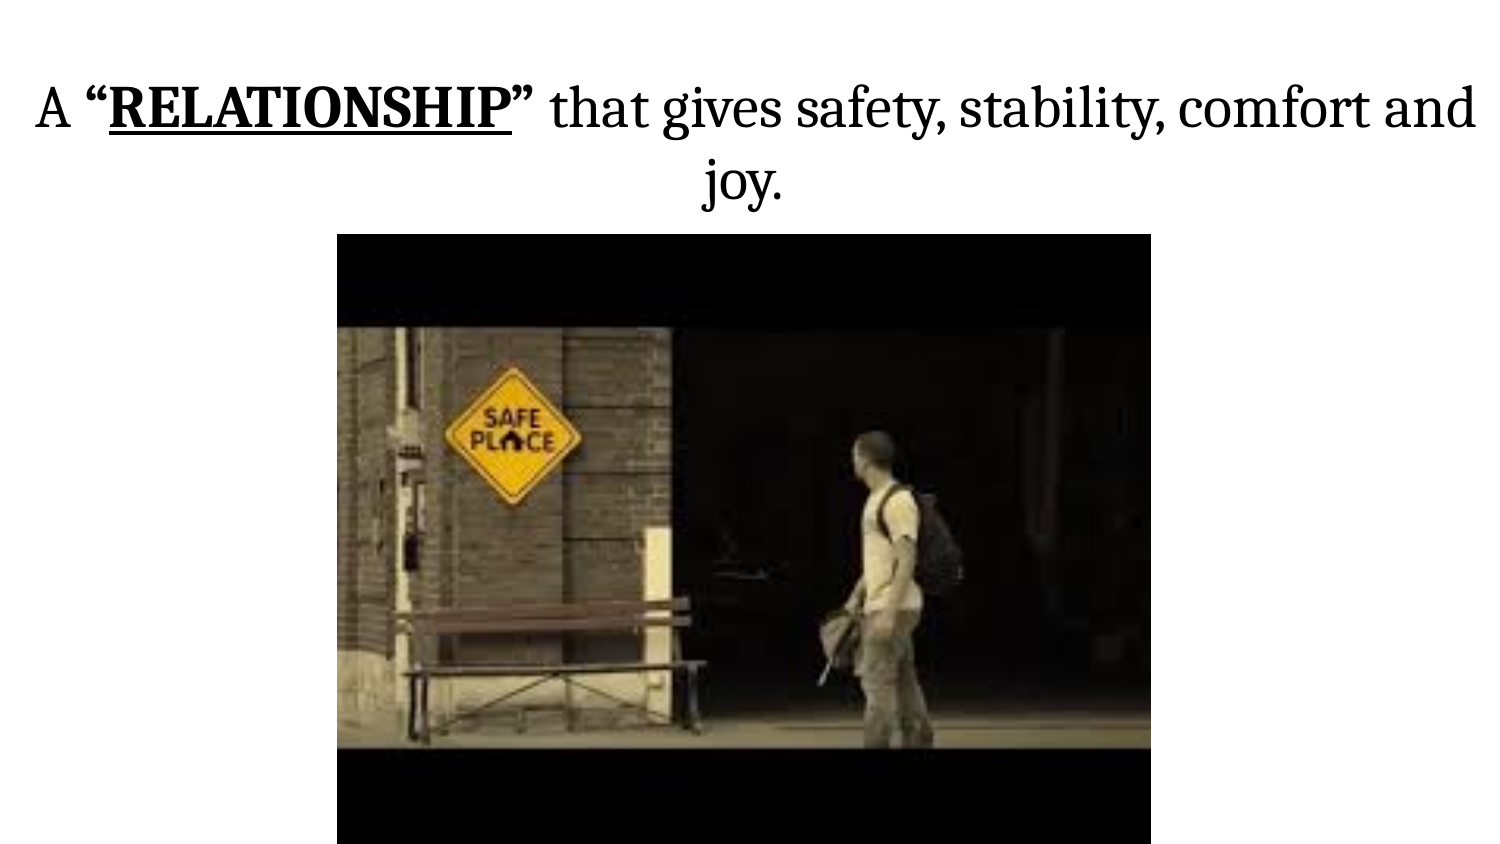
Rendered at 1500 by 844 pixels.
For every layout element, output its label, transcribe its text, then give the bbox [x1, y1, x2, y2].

picture [337, 234, 1151, 844]
title A “RELATIONSHIP” that gives safety, stability, comfort and joy. [0, 59, 1500, 285]
